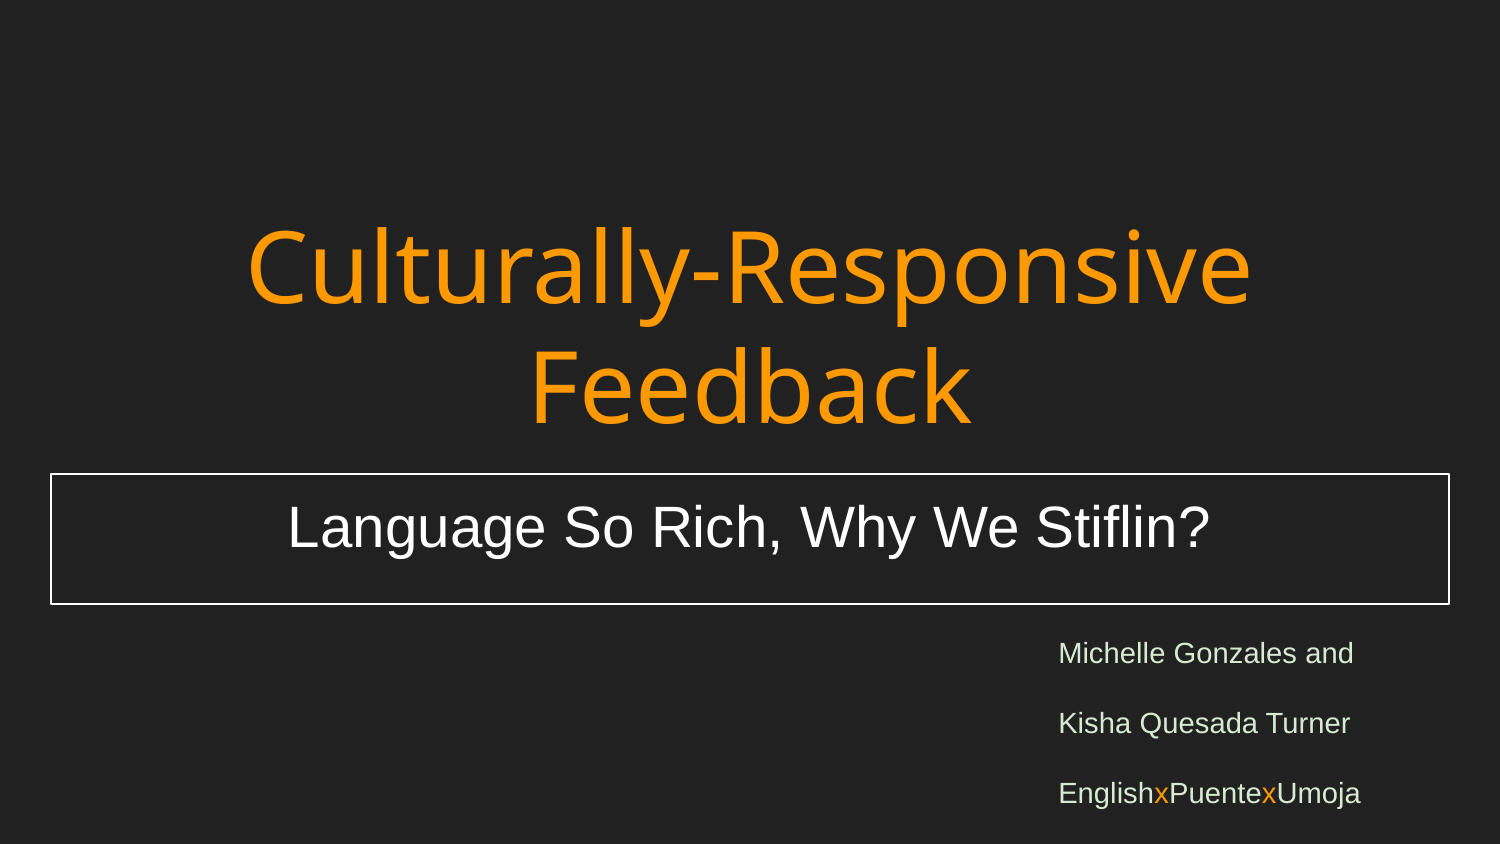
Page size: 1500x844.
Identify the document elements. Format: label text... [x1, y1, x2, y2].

subtitle Language So Rich, Why We Stiflin? [51, 473, 1449, 604]
title Culturally-Responsive Feedback [51, 122, 1449, 459]
text_box Michelle Gonzales and Kisha Quesada Turner EnglishxPuentexUmoja [1043, 619, 1409, 781]
